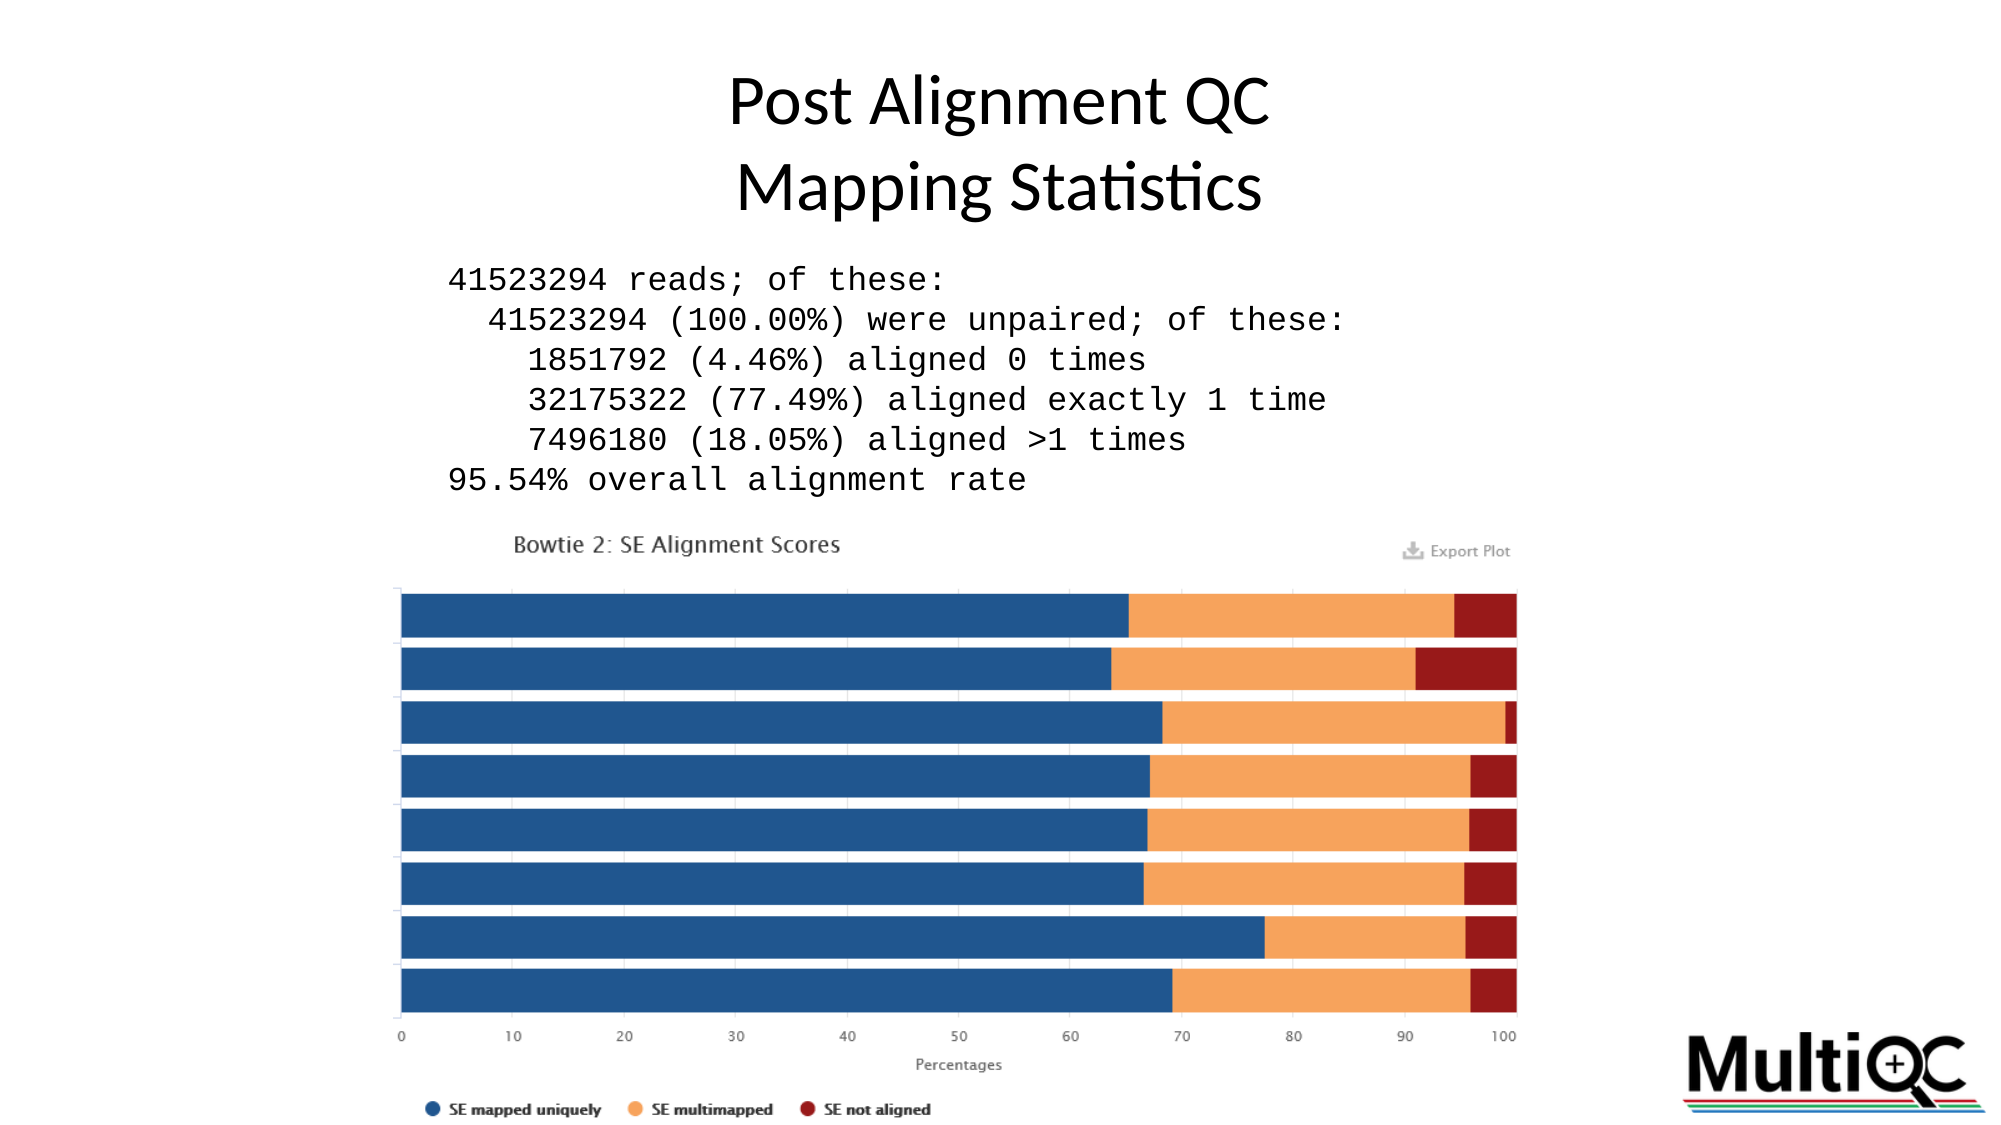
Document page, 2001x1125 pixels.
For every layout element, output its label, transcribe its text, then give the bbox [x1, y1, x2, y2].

text_box 41523294 reads; of these: 41523294 (100.00%) were unpaired; of these: 1851792 (4.46%) aligned 0 times 32175322 (77.49%) aligned exactly 1 time 7496180 (18.05%) aligned >1 times 95.54% overall alignment rate [432, 249, 1567, 505]
picture [1676, 1016, 2000, 1125]
picture [393, 524, 1529, 1125]
title Post Alignment QC Mapping Statistics [99, 45, 1900, 233]
